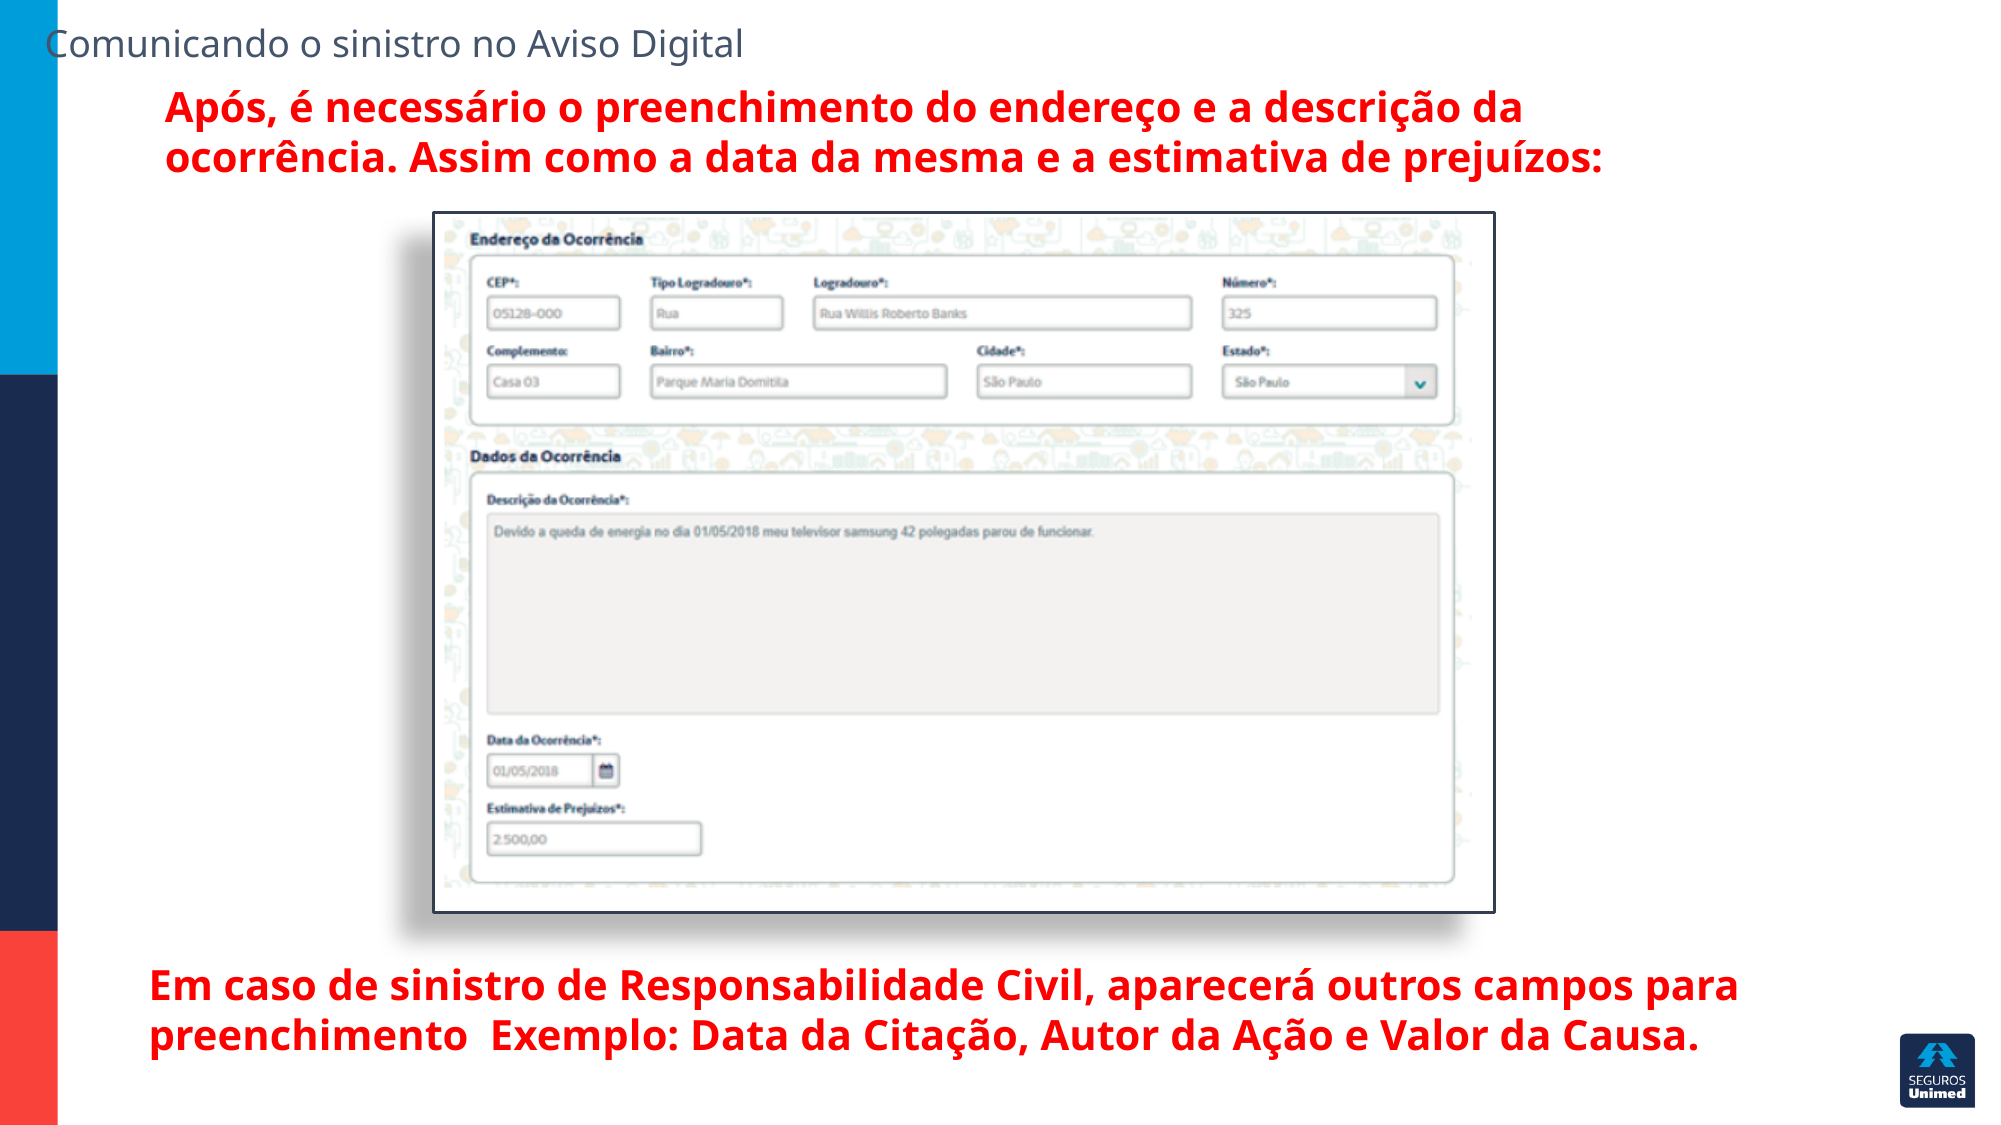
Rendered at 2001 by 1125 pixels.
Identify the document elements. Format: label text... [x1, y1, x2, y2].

text_box Após, é necessário o preenchimento do endereço e a descrição da ocorrência. Assim como a data da mesma e a estimativa de prejuízos: [150, 73, 1767, 188]
text_box Em caso de sinistro de Responsabilidade Civil, aparecerá outros campos para preenchimento Exemplo: Data da Citação, Autor da Ação e Valor da Causa. [133, 951, 1794, 1066]
text_box Comunicando o sinistro no Aviso Digital [29, 12, 761, 73]
picture [434, 213, 1493, 912]
picture [1892, 1026, 1982, 1115]
